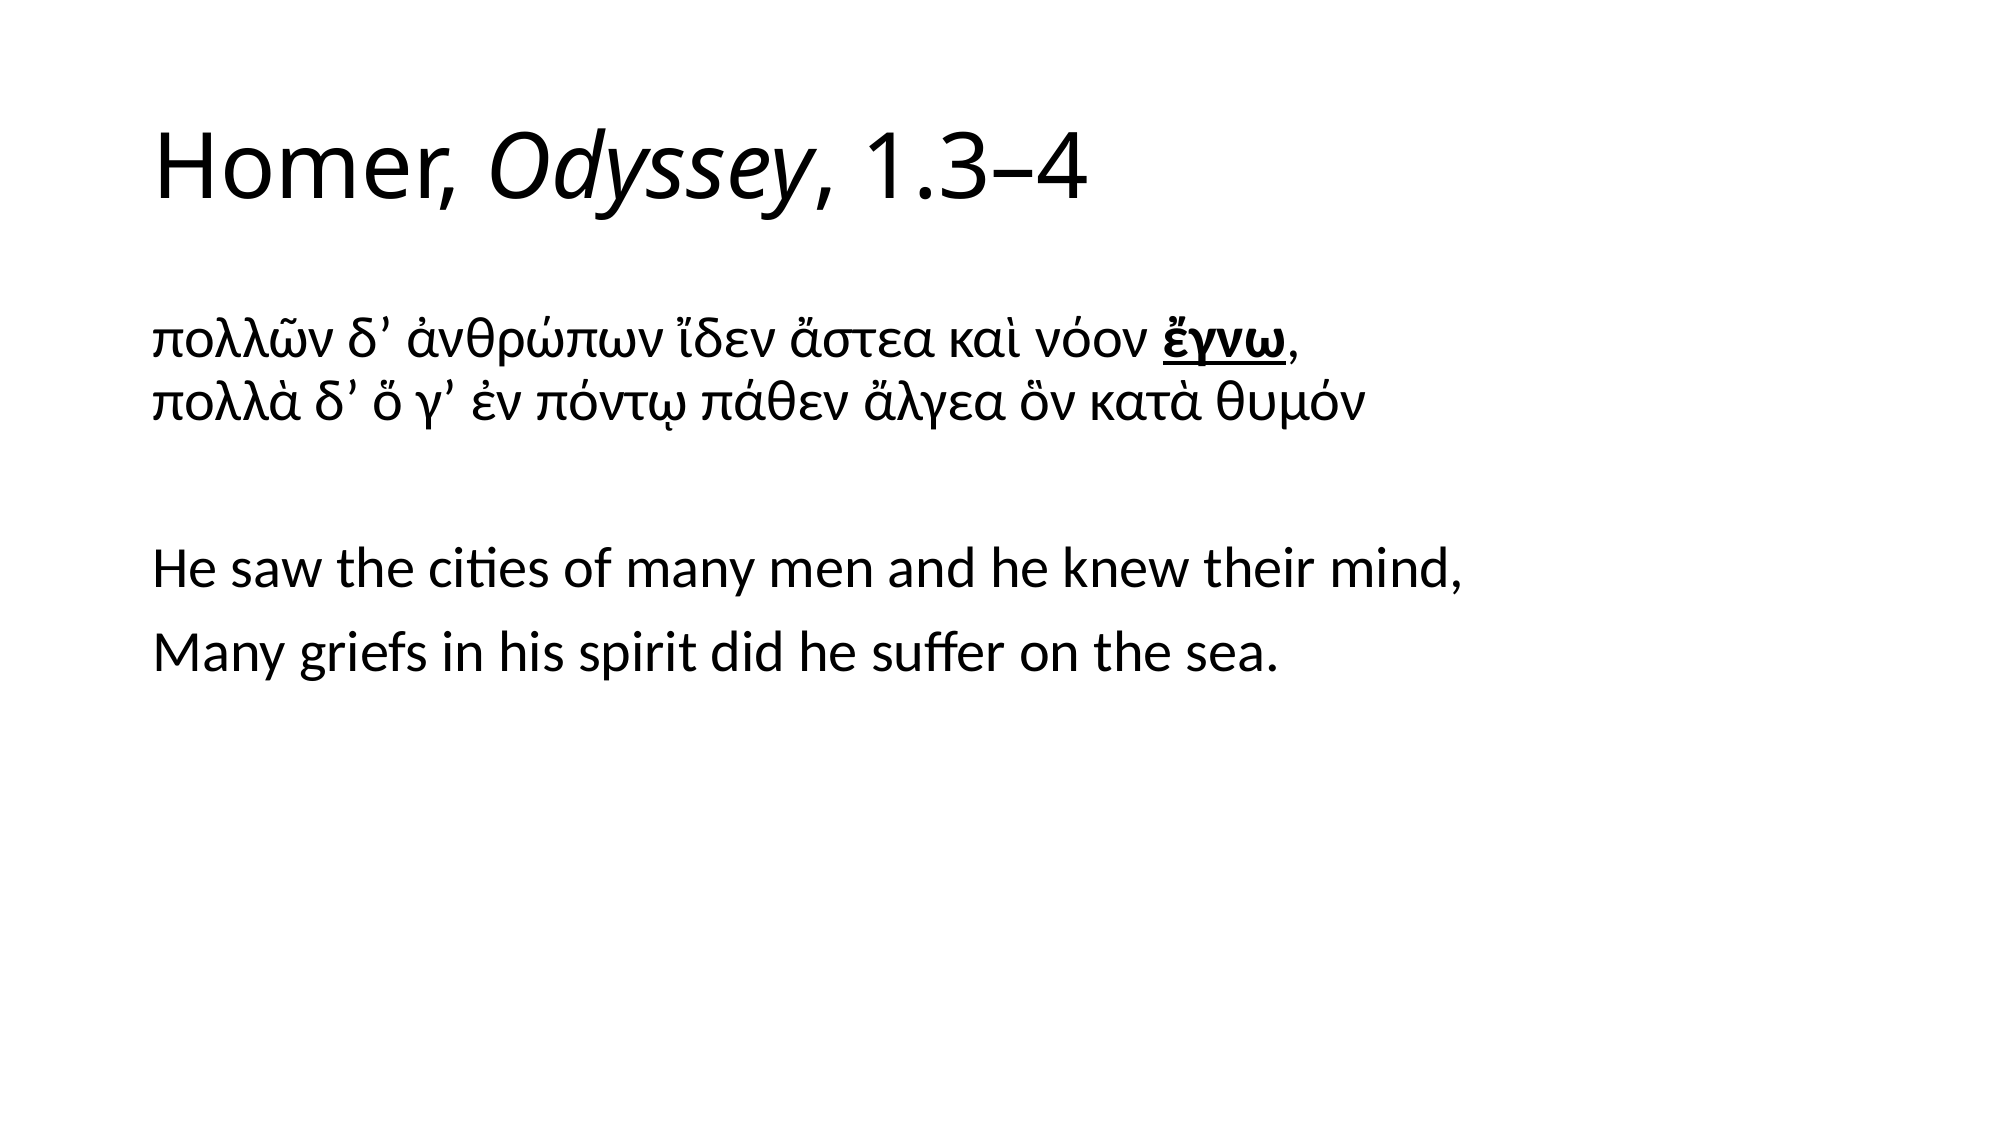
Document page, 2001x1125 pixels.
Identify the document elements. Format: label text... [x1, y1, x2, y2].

list πολλῶν δ’ ἀνθρώπων ἴδεν ἄστεα καὶ νόον ἔγνω, πολλὰ δ’ ὅ γ’ ἐν πόντῳ πάθεν ἄλγεα ὃν κατὰ θυμόν He saw the cities of many men and he knew their mind, Many griefs in his spirit did he suffer on the sea. [137, 299, 1863, 1014]
title Homer, Odyssey, 1.3–4 [137, 59, 1863, 278]
